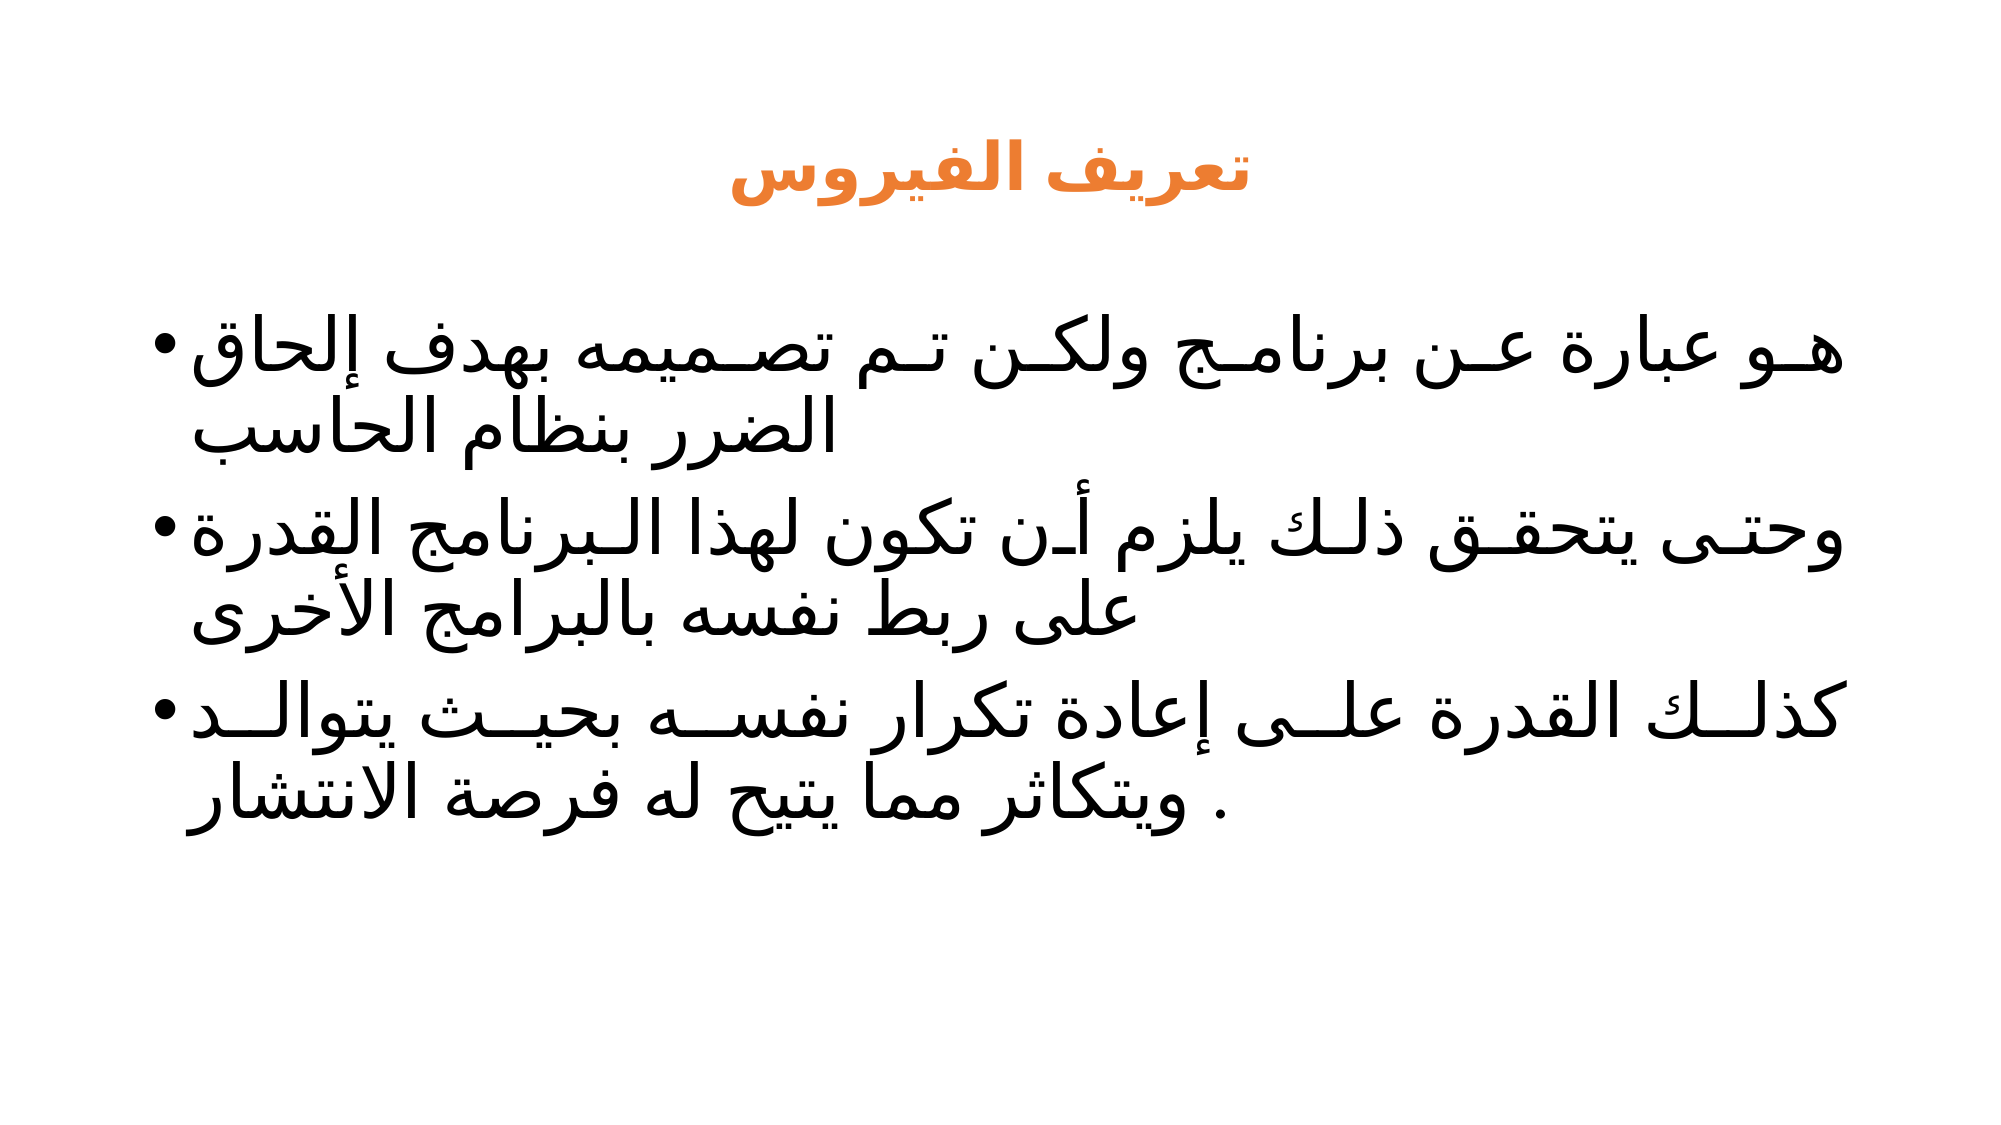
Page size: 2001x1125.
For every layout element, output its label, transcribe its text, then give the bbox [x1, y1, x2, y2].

list هو عبارة عن برنامج ولكن تم تصميمه بهدف إلحاق الضرر بنظام الحاسب وحتى يتحقق ذلك يلزم أن تكون لهذا البرنامج القدرة على ربط نفسه بالبرامج الأخرى كذلك القدرة على إعادة تكرار نفسه بحيث يتوالد ويتكاثر مما يتيح له فرصة الانتشار . [137, 299, 1863, 1014]
title تعريف الفيروس [137, 59, 1863, 278]
